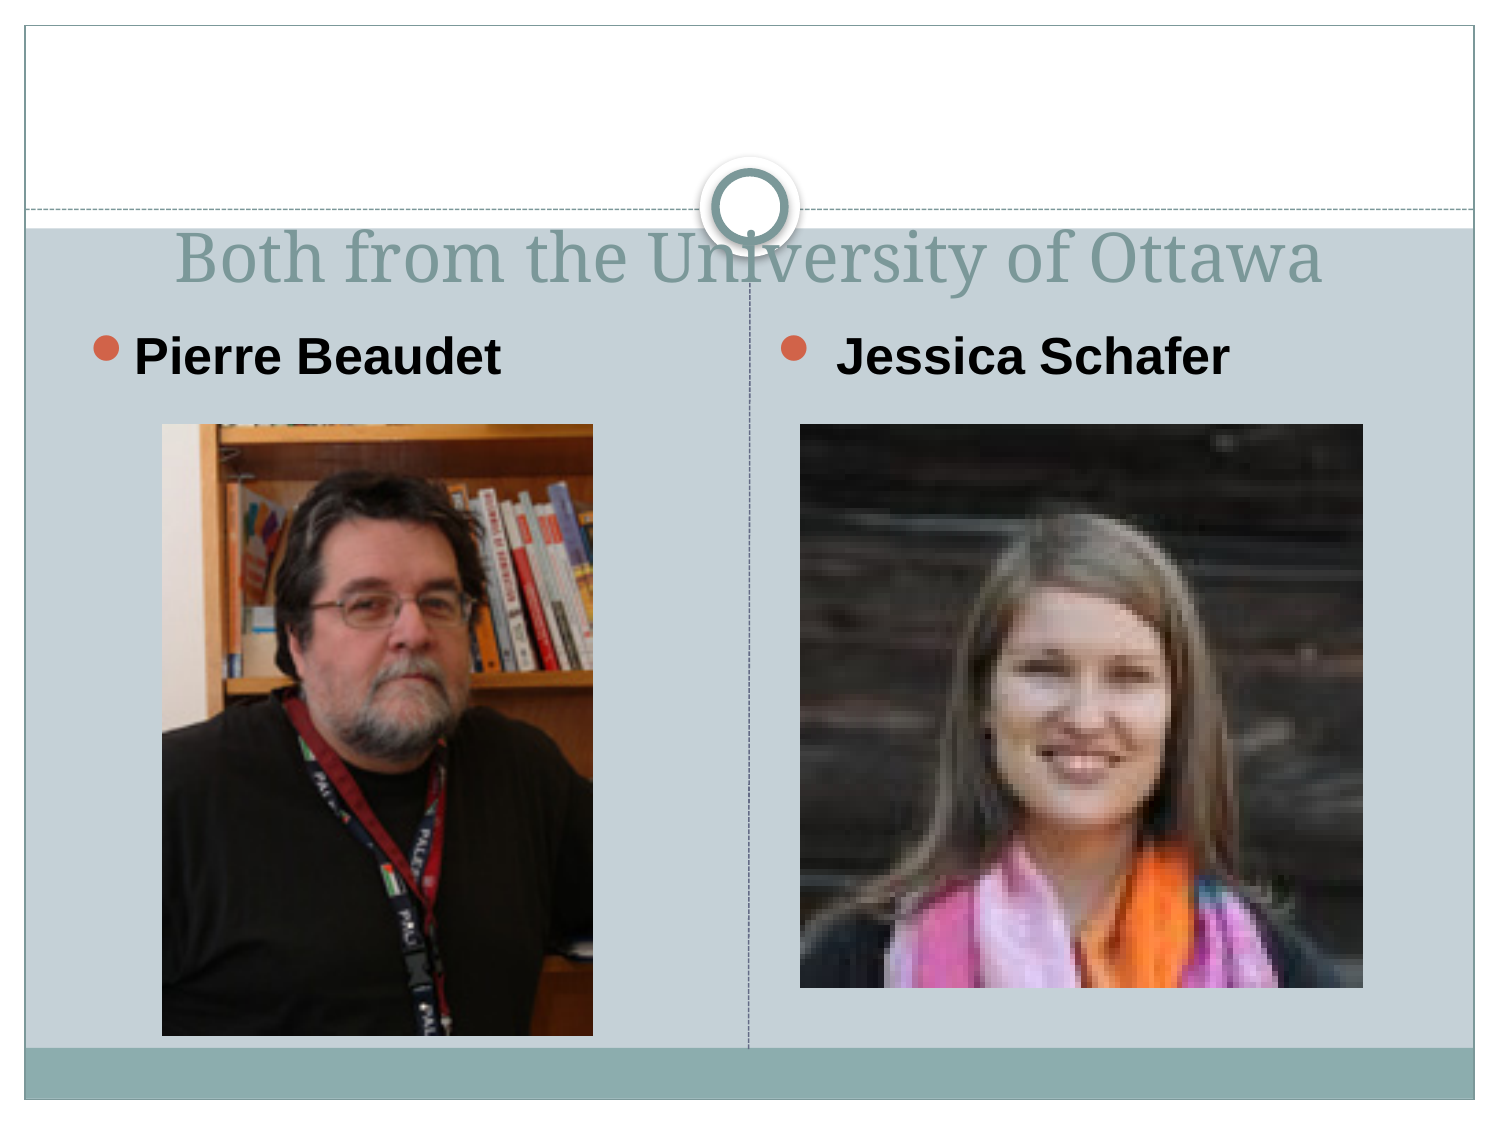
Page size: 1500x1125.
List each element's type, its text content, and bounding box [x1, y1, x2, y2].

title Both from the University of Ottawa [75, 115, 1425, 304]
picture [162, 424, 593, 1037]
list Pierre Beaudet [75, 315, 738, 1043]
picture [799, 424, 1363, 988]
list Jessica Schafer [762, 315, 1425, 1043]
